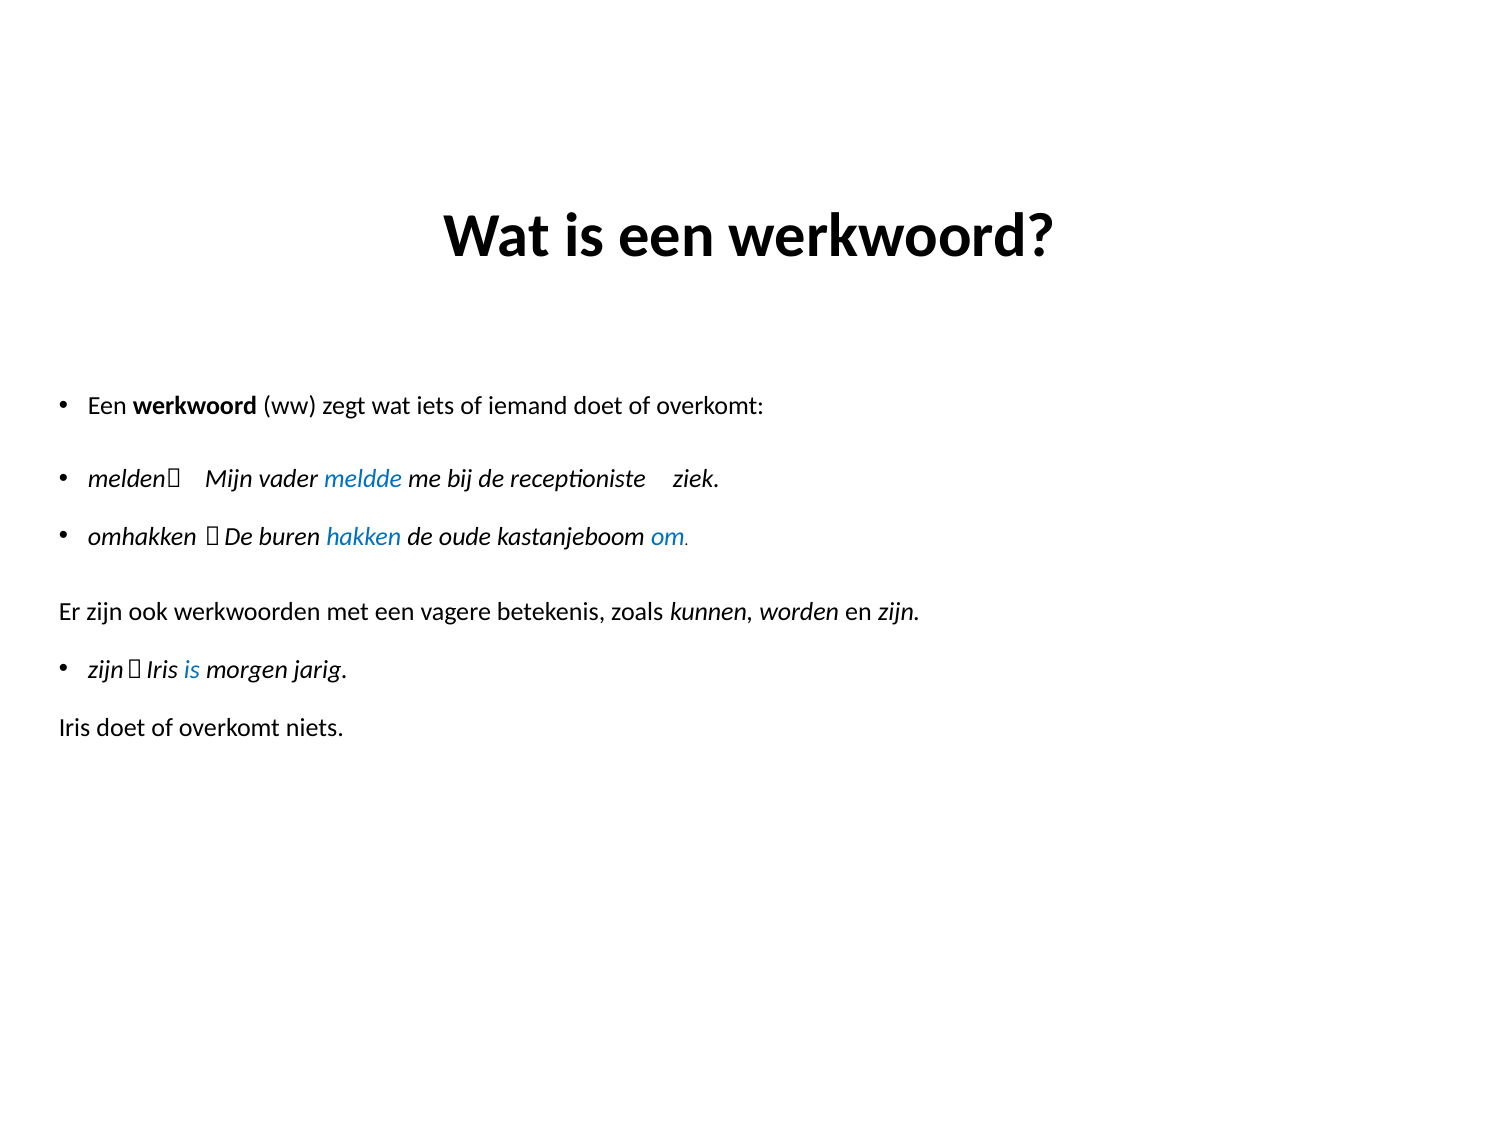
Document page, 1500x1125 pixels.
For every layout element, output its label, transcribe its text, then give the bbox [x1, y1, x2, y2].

list Een werkwoord (ww) zegt wat iets of iemand doet of overkomt: melden  Mijn vader meldde me bij de receptioniste ziek. omhakken  De buren hakken de oude kastanjeboom om. Er zijn ook werkwoorden met een vagere betekenis, zoals kunnen, worden en zijn. zijn  Iris is morgen jarig. Iris doet of overkomt niets. [43, 350, 1457, 1125]
title Wat is een werkwoord? [75, 137, 1425, 325]
